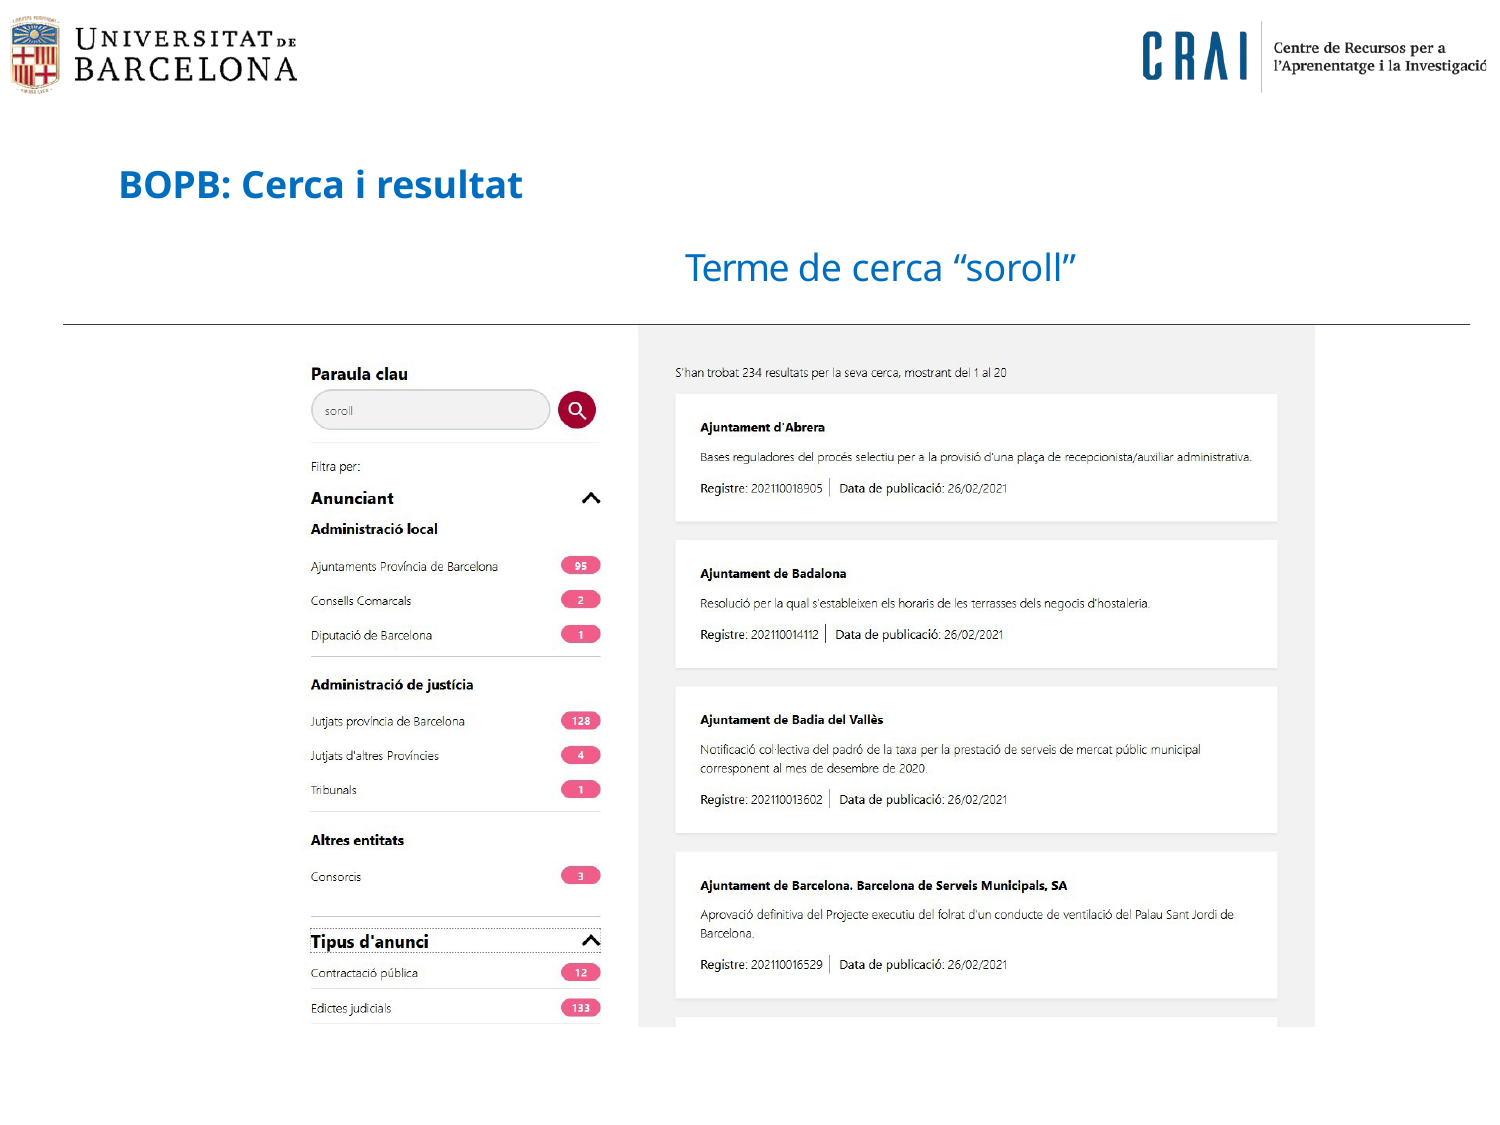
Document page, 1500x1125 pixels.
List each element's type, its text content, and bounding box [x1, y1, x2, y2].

text_box BOPB: Cerca i resultat Terme de cerca “soroll” [116, 158, 1119, 289]
picture [10, 16, 1487, 123]
text_box [63, 324, 1471, 1027]
